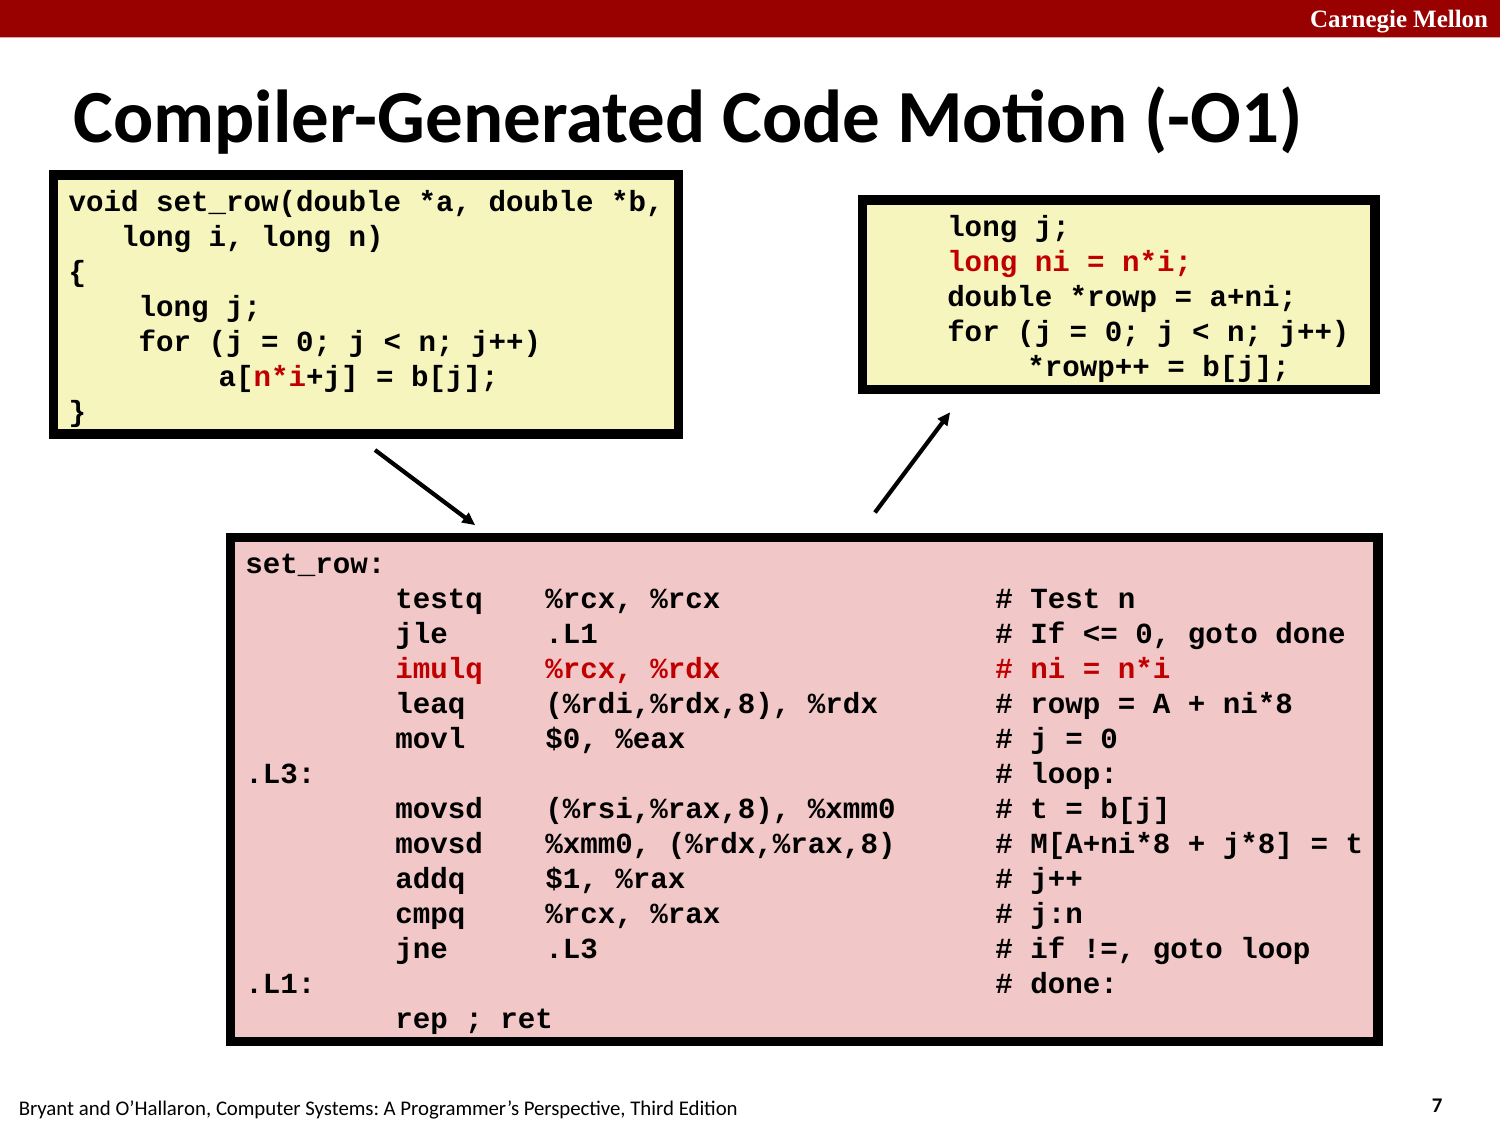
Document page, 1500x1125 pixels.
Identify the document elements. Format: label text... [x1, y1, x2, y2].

text_box void set_row(double *a, double *b, long i, long n) { long j; for (j = 0; j < n; j++) a[n*i+j] = b[j]; } [53, 174, 679, 435]
title Compiler-Generated Code Motion (-O1) [58, 49, 1384, 176]
text_box [374, 449, 475, 526]
text_box long j; long ni = n*i; double *rowp = a+ni; for (j = 0; j < n; j++) *rowp++ = b[j]; [862, 199, 1375, 390]
text_box set_row: testq %rcx, %rcx # Test n jle .L1 # If <= 0, goto done imulq %rcx, %rdx # ni = n*i leaq (%rdi,%rdx,8), %rdx # rowp = A + ni*8 movl $0, %eax # j = 0 .L3: # loop: movsd (%rsi,%rax,8), %xmm0 # t = b[j] movsd %xmm0, (%rdx,%rax,8) # M[A+ni*8 + j*8] = t addq $1, %rax # j++ cmpq %rcx, %rax # j:n jne .L3 # if !=, goto loop .L1: # done: rep ; ret [230, 537, 1378, 1042]
text_box [874, 412, 950, 513]
